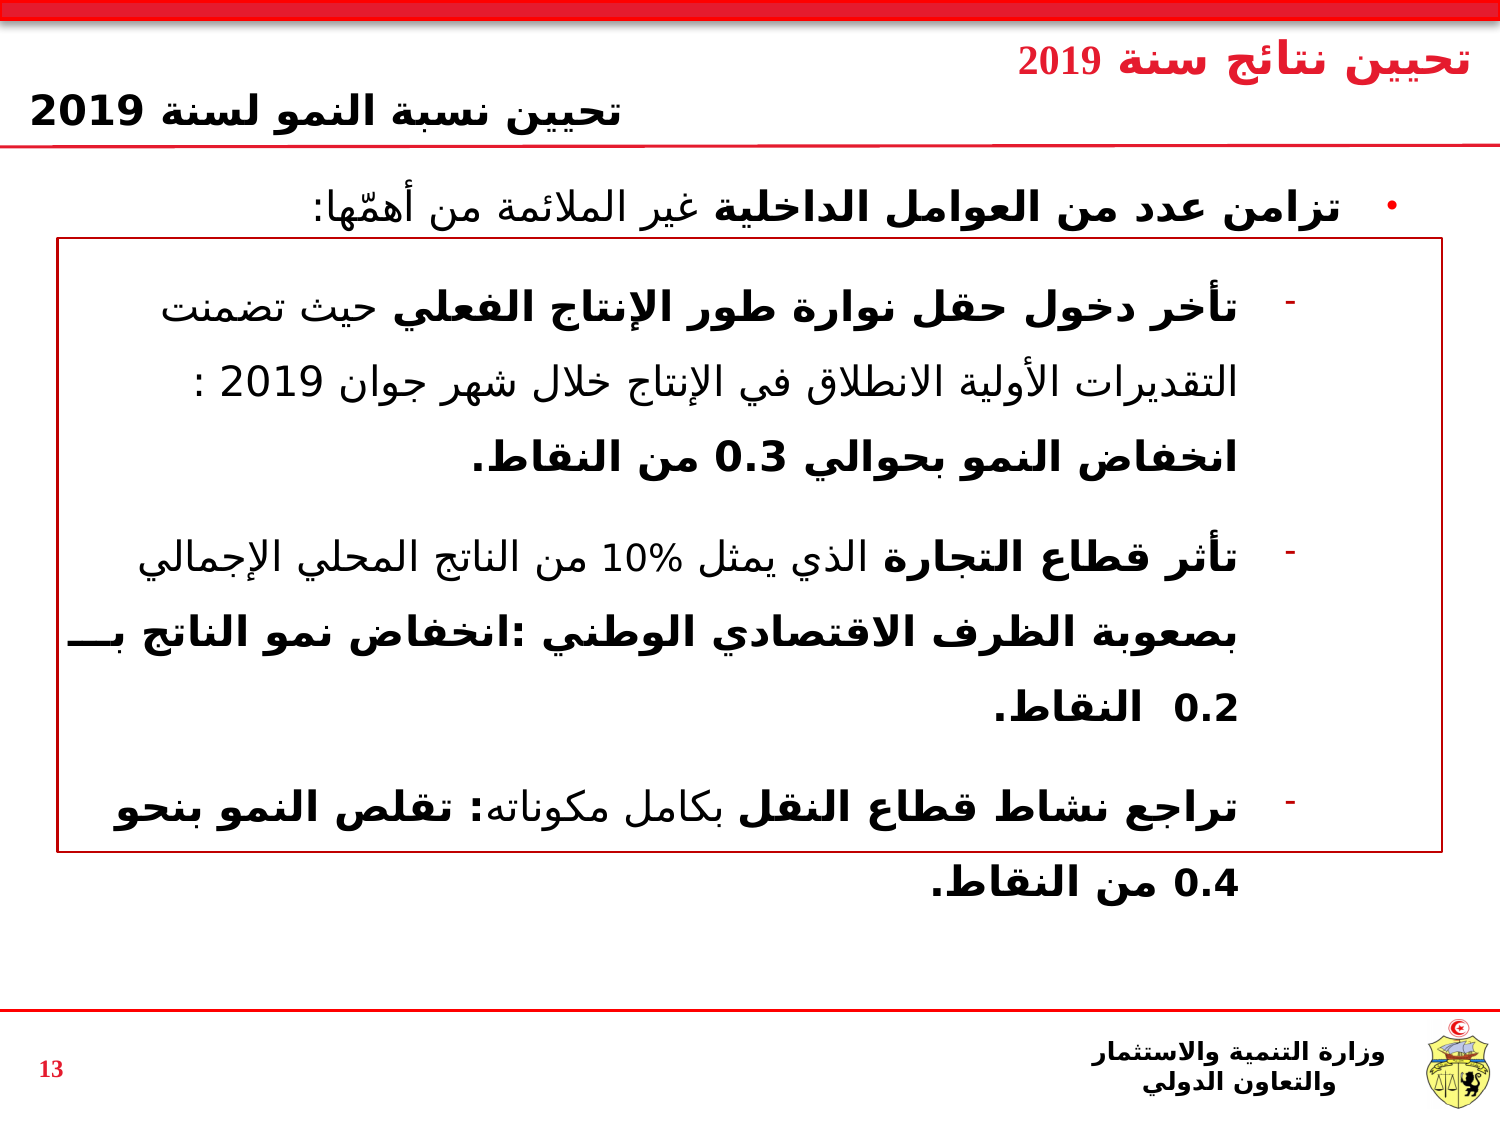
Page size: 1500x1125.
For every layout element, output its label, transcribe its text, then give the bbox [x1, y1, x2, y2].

picture [1415, 1012, 1500, 1124]
text_box تزامن عدد من العوامل الداخلية غير الملائمة من أهمّها: تأخر دخول حقل نوارة طور الإنتاج الفعلي حيث تضمنت التقديرات الأولية الانطلاق في الإنتاج خلال شهر جوان 2019 : انخفاض النمو بحوالي 0.3 من النقاط. تأثر قطاع التجارة الذي يمثل %10 من الناتج المحلي الإجمالي بصعوبة الظرف الاقتصادي الوطني :انخفاض نمو الناتج بـــ 0.2 النقاط. تراجع نشاط قطاع النقل بكامل مكوناته: تقلص النمو بنحو 0.4 من النقاط. [55, 236, 1444, 854]
list تحيين نتائج سنة 2019 تحيين نسبة النمو لسنة 2019 [29, 28, 1475, 136]
